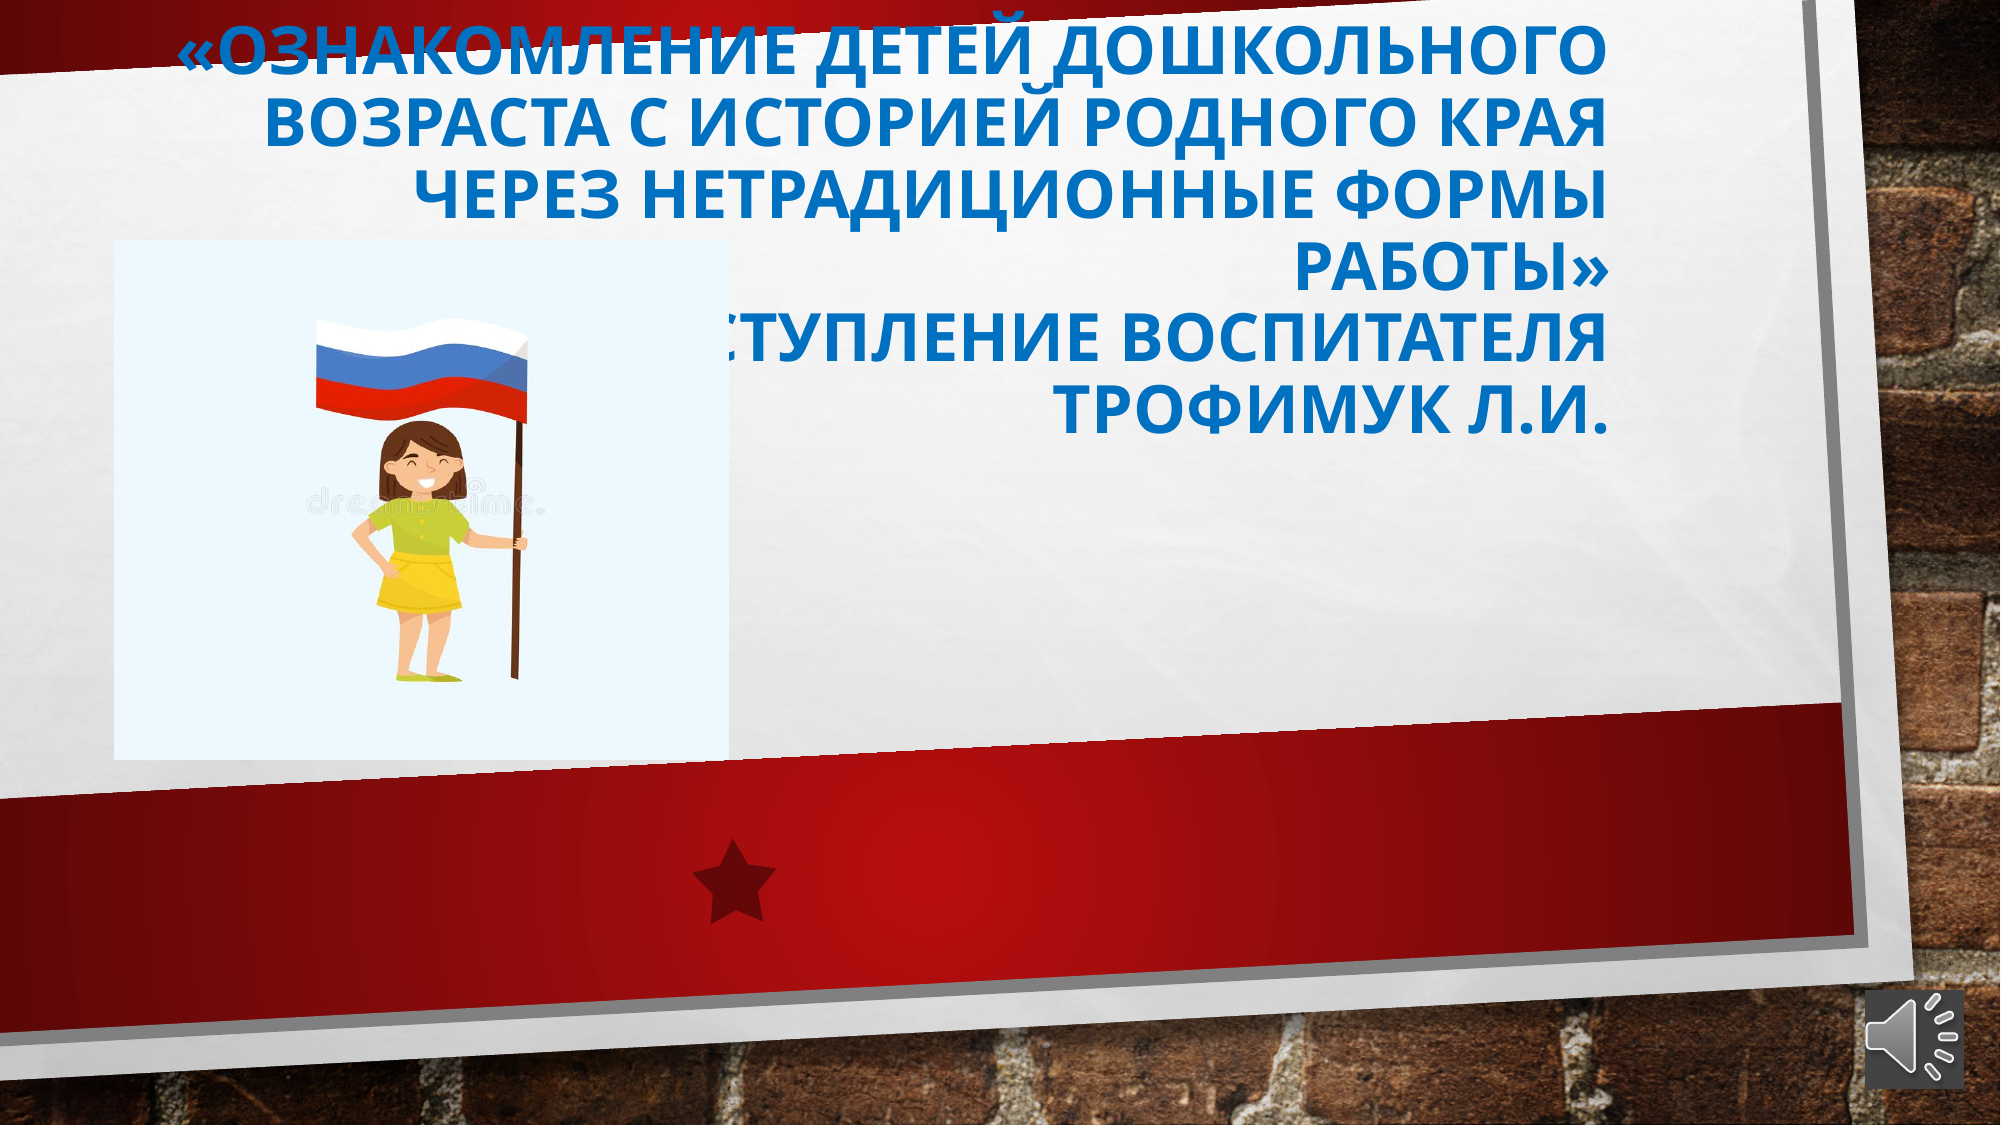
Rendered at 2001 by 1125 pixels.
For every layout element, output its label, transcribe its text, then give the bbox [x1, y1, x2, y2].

picture [113, 239, 729, 761]
title «Ознакомление детей дошкольного возраста с историей родного края через нетрадиционные формы работы» Выступление воспитателя Трофимук Л.И. [90, 218, 1627, 576]
subtitle [421, 397, 1584, 917]
picture [0, 0, 2000, 1125]
